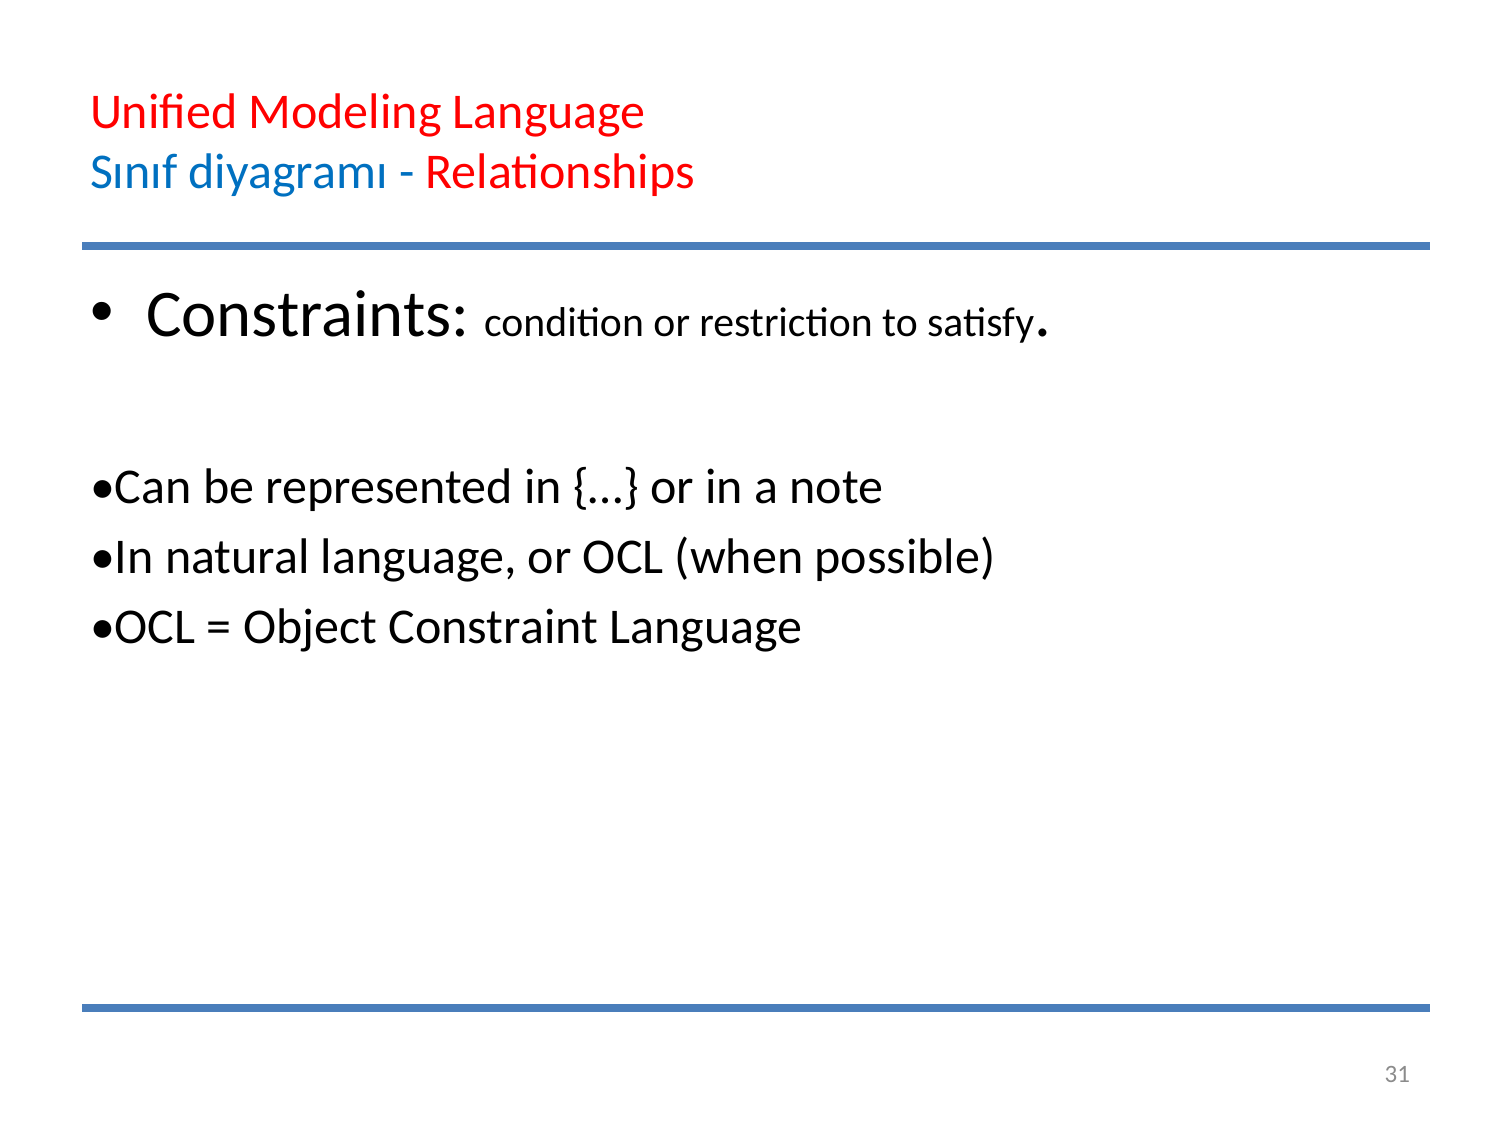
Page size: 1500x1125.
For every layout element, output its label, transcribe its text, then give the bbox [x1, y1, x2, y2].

list Constraints: condition or restriction to satisfy. •Can be represented in {…} or in a note •In natural language, or OCL (when possible) •OCL = Object Constraint Language [75, 262, 1425, 1005]
title Unified Modeling Language Sınıf diyagramı - Relationships [75, 45, 1425, 233]
slide_number 31 [1074, 1042, 1425, 1103]
